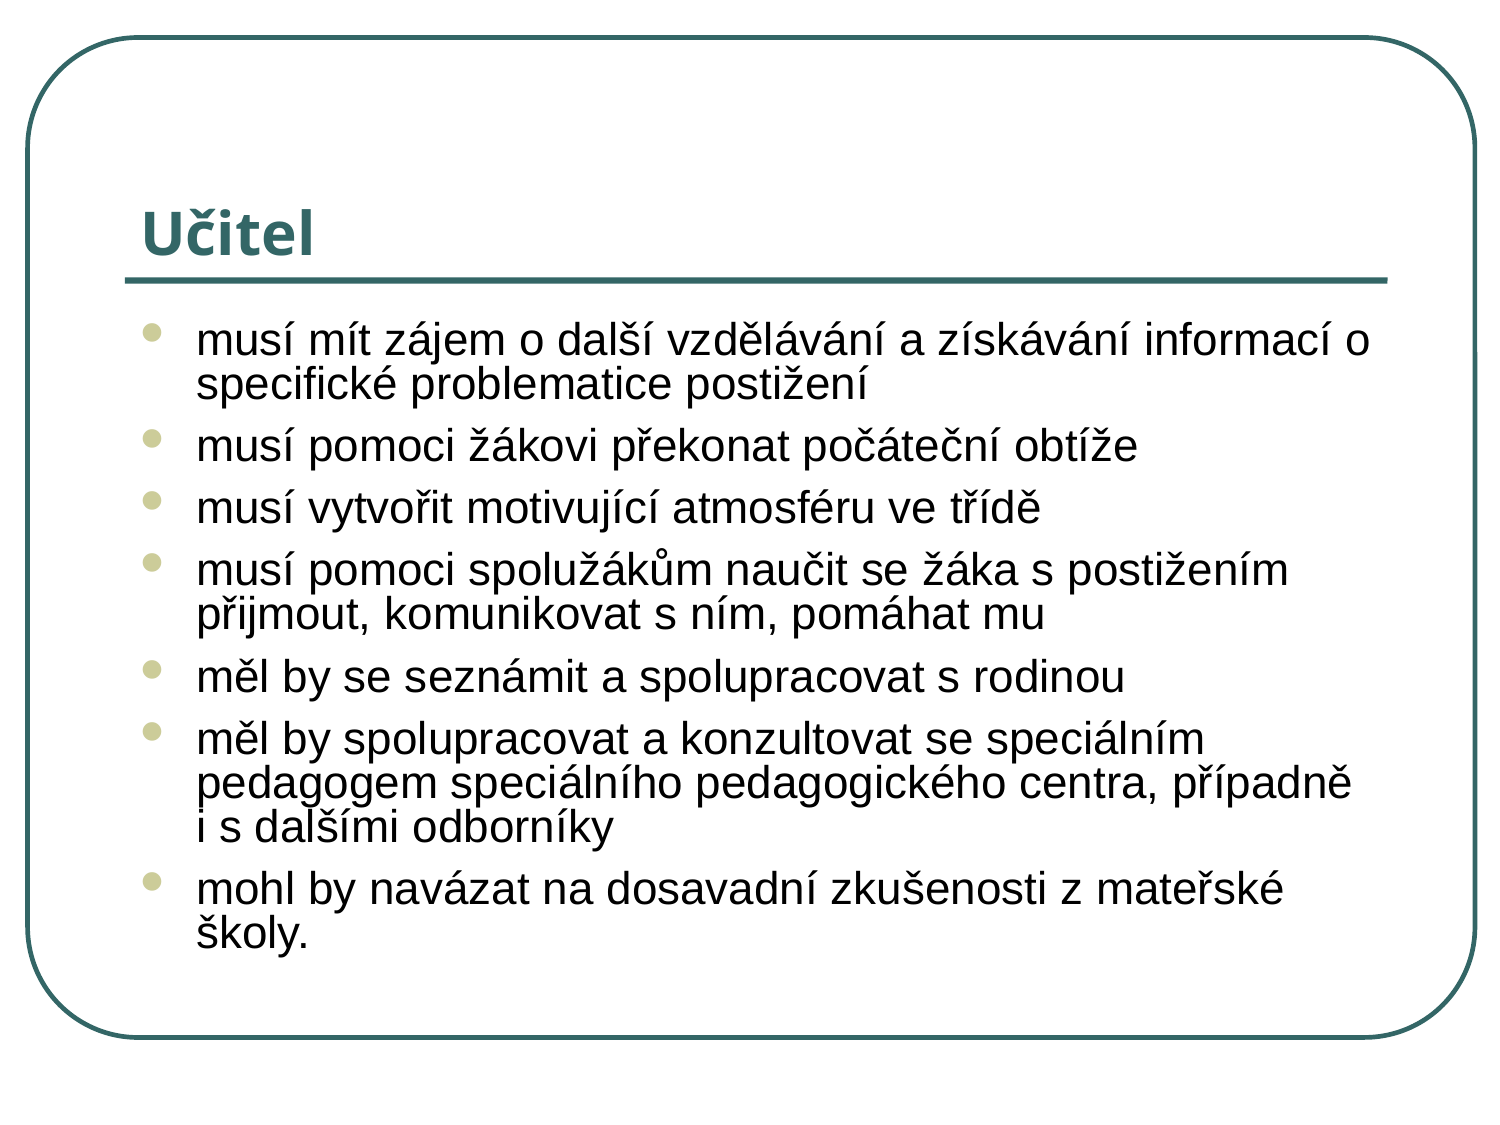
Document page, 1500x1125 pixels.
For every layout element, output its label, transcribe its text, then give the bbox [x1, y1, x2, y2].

list musí mít zájem o další vzdělávání a získávání informací o specifické problematice postižení musí pomoci žákovi překonat počáteční obtíže musí vytvořit motivující atmosféru ve třídě musí pomoci spolužákům naučit se žáka s postižením přijmout, komunikovat s ním, pomáhat mu měl by se seznámit a spolupracovat s rodinou měl by spolupracovat a konzultovat se speciálním pedagogem speciálního pedagogického centra, případně i s dalšími odborníky mohl by navázat na dosavadní zkušenosti z mateřské školy. [124, 312, 1388, 976]
title Učitel [124, 87, 1388, 276]
